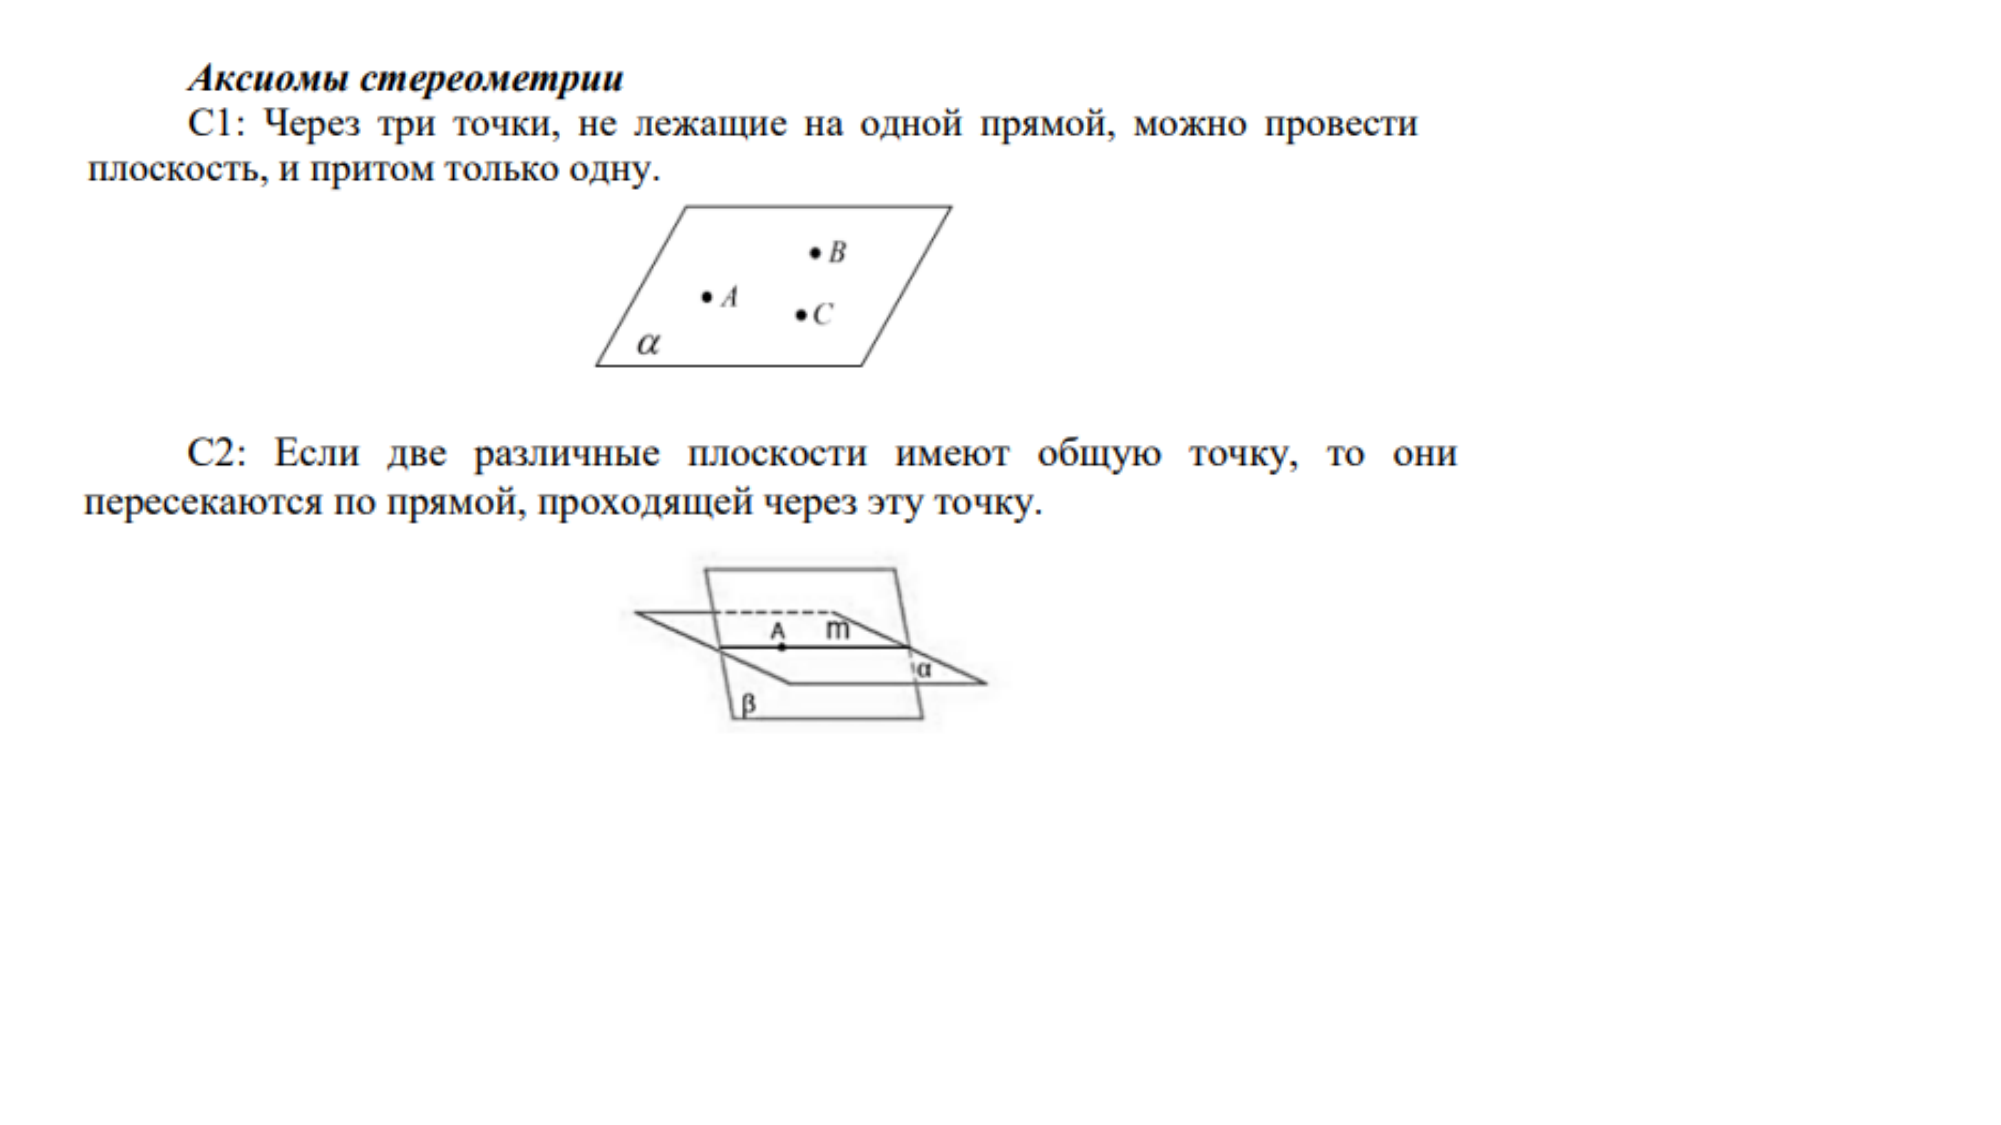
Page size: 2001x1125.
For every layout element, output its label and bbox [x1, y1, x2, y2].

picture [83, 46, 1456, 387]
picture [48, 422, 1476, 739]
